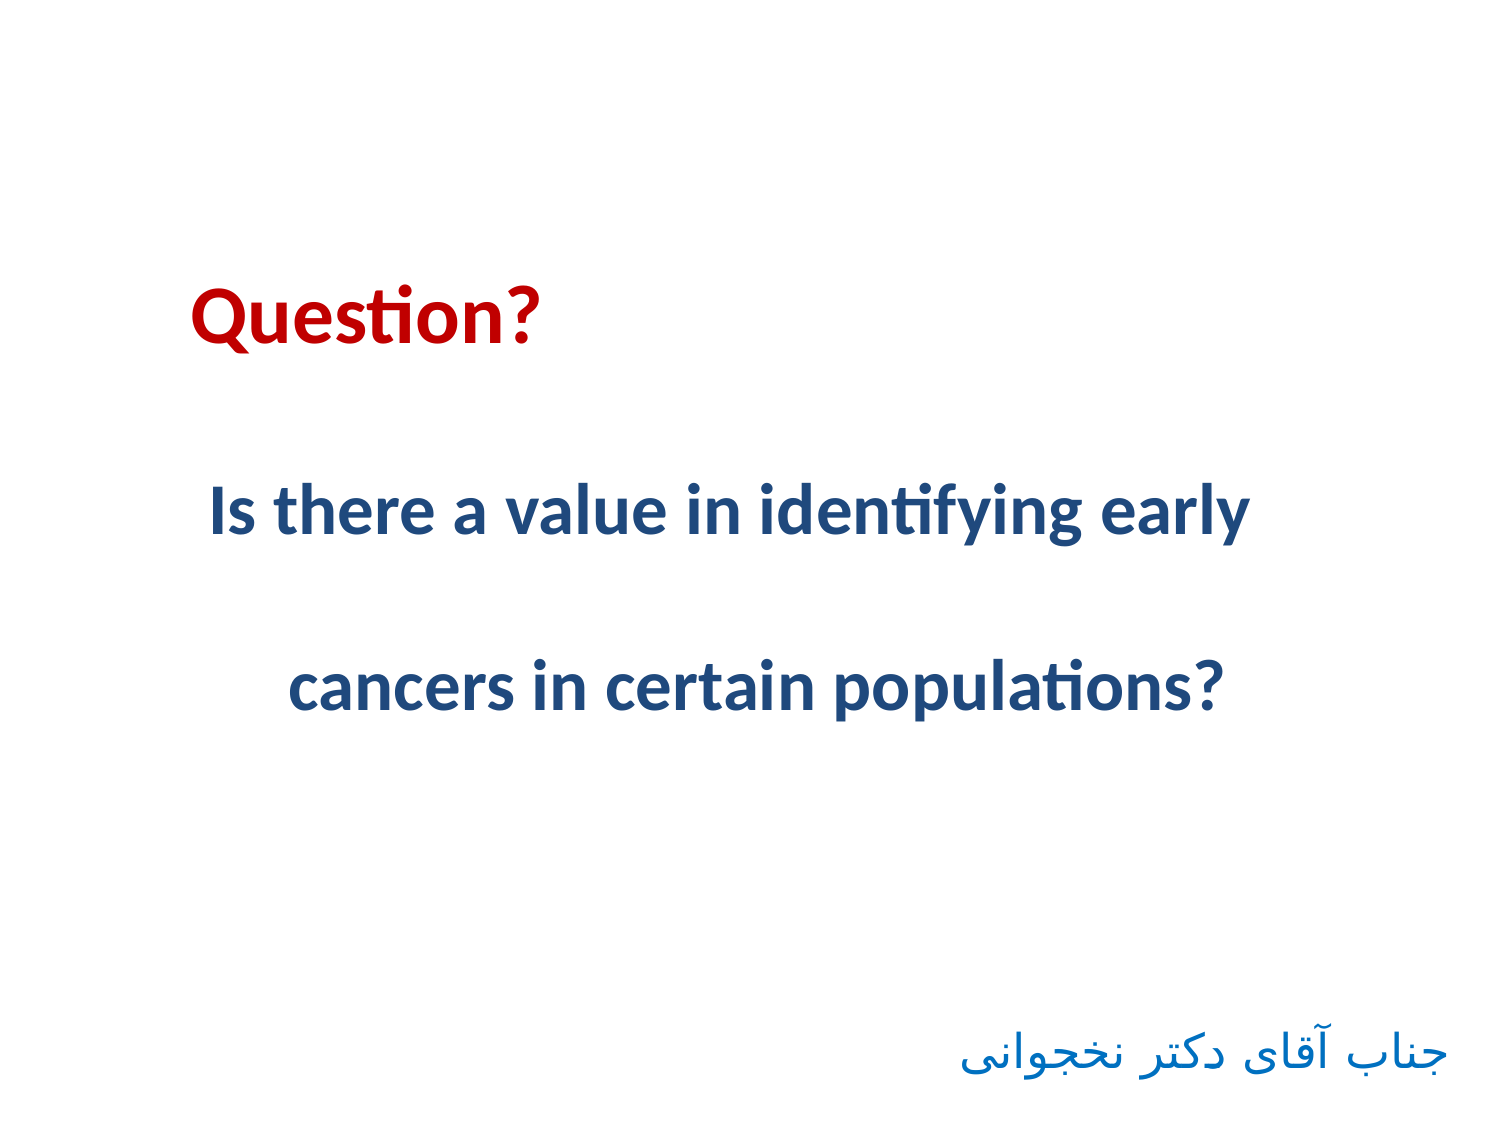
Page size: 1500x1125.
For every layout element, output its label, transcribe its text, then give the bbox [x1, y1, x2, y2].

list Question? Is there a value in identifying early cancers in certain populations? [175, 152, 1285, 926]
text_box جناب آقای دکتر نخجوانی [945, 984, 1465, 1086]
